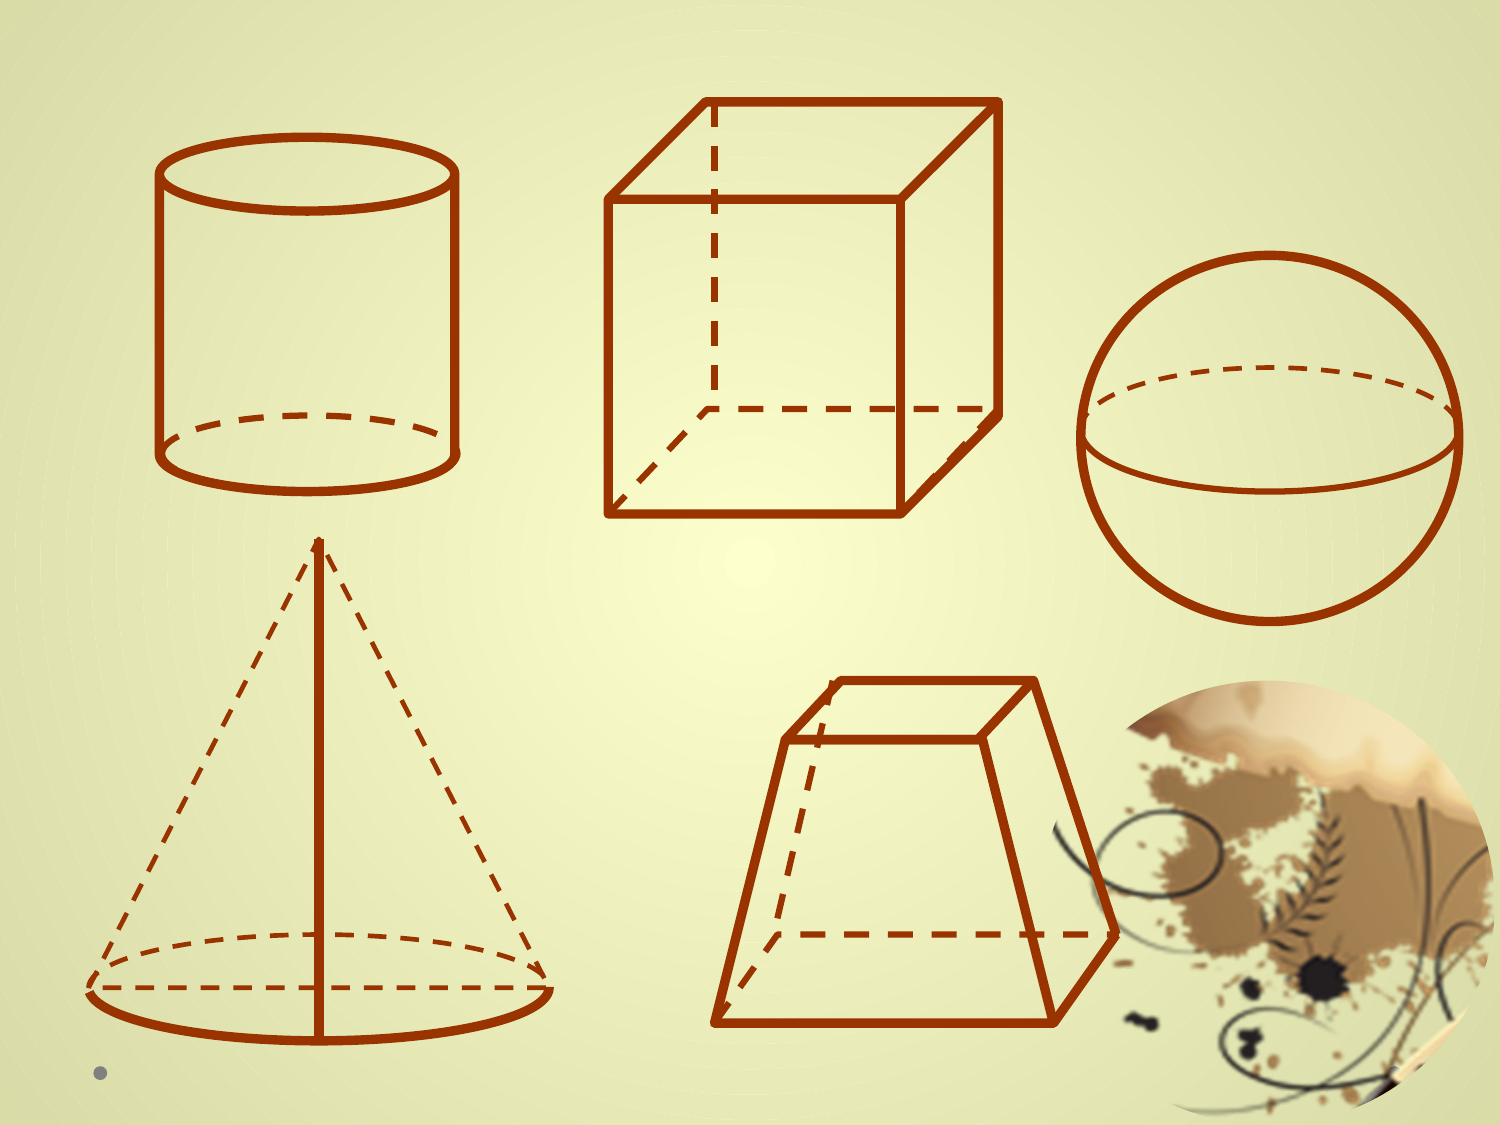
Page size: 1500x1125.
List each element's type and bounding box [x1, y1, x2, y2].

text_box [712, 932, 1034, 1026]
text_box [1078, 365, 1459, 452]
text_box [232, 487, 245, 491]
text_box [95, 994, 549, 1042]
text_box [1033, 680, 1117, 935]
text_box [88, 538, 317, 993]
text_box [318, 538, 550, 988]
text_box [1078, 253, 1462, 624]
text_box [159, 413, 459, 494]
text_box [605, 99, 1001, 517]
text_box [1081, 428, 1460, 493]
text_box [835, 678, 1034, 742]
text_box [1053, 934, 1117, 1024]
text_box [264, 490, 277, 494]
text_box [836, 738, 1028, 934]
text_box [606, 406, 1001, 517]
picture [1039, 680, 1496, 1125]
text_box [712, 799, 770, 1021]
text_box [773, 680, 833, 935]
text_box [157, 134, 458, 486]
